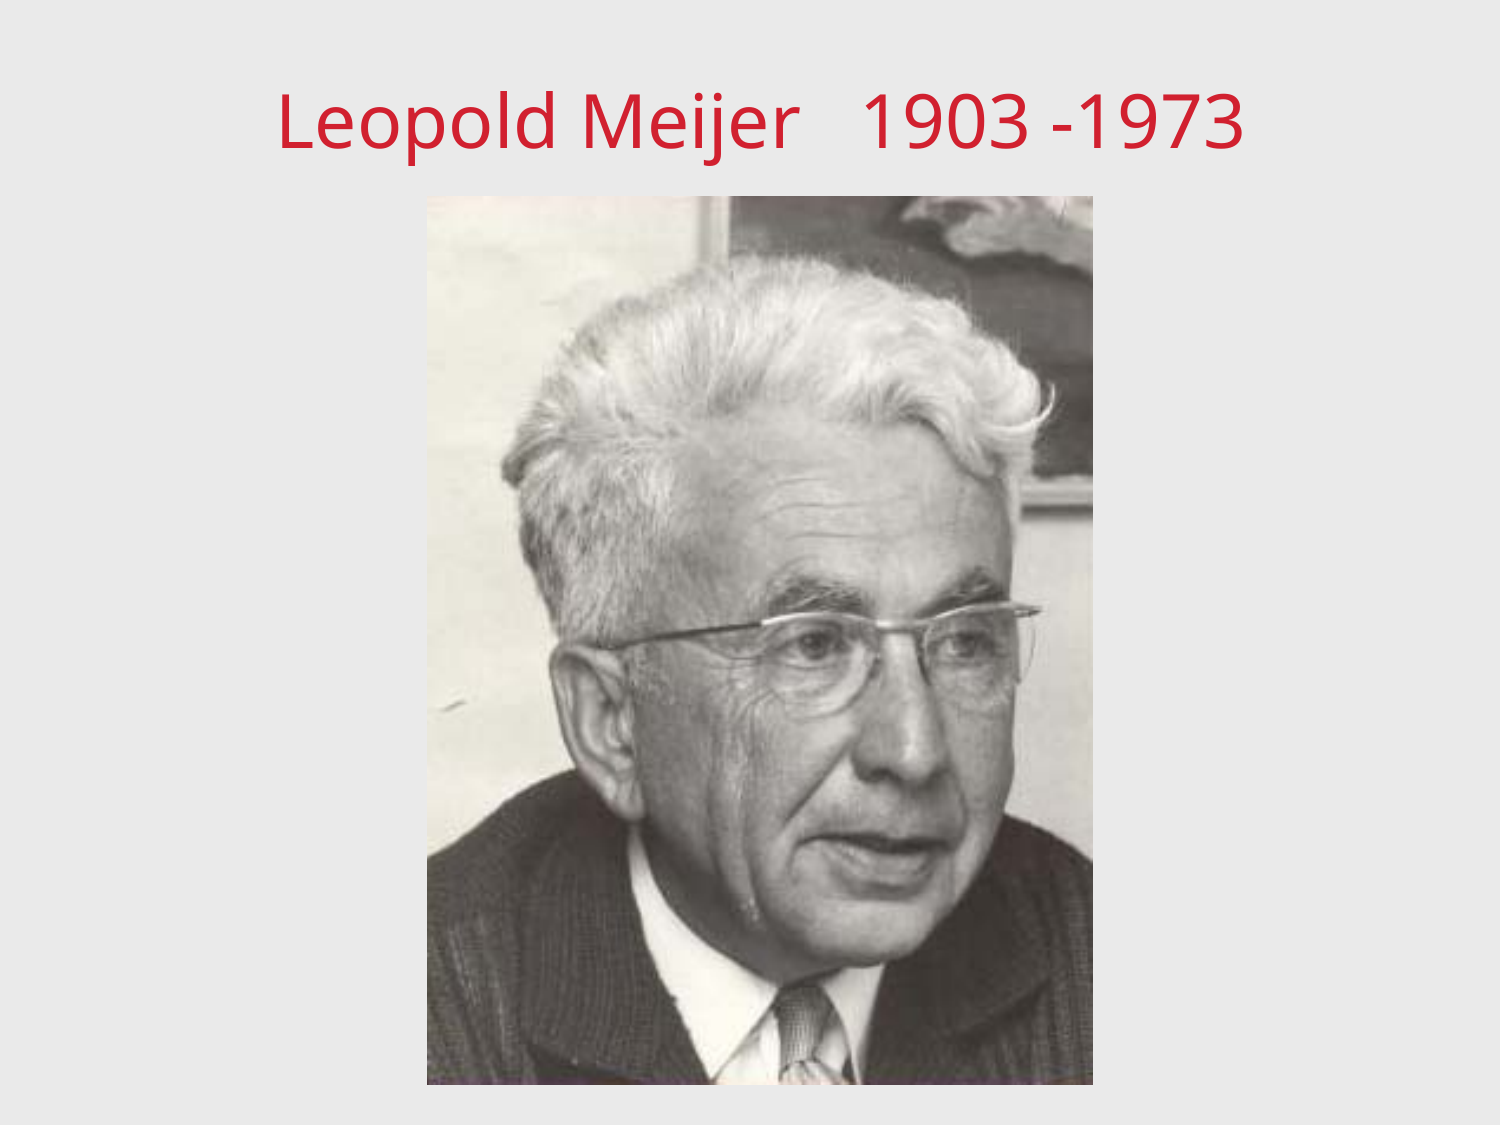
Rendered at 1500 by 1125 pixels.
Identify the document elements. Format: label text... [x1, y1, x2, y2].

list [427, 196, 1093, 1086]
title Leopold Meijer 1903 -1973 [135, 31, 1388, 206]
